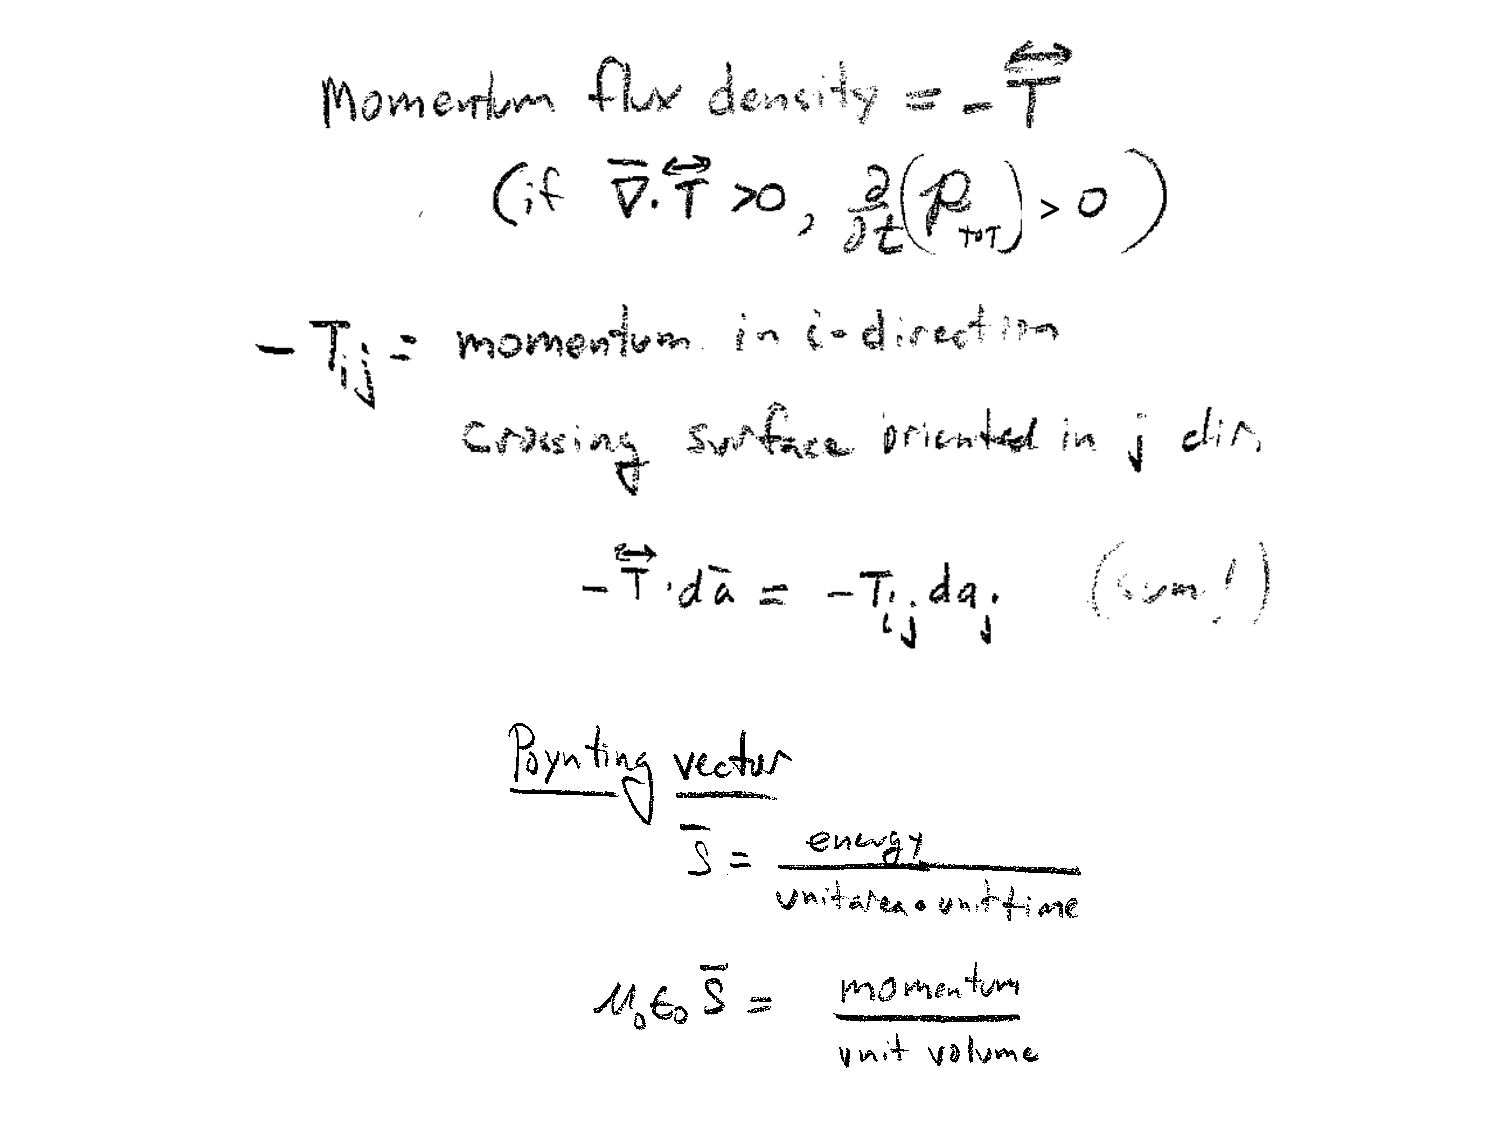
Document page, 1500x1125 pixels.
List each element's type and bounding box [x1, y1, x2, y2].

picture [483, 698, 1097, 1094]
picture [230, 17, 1297, 663]
